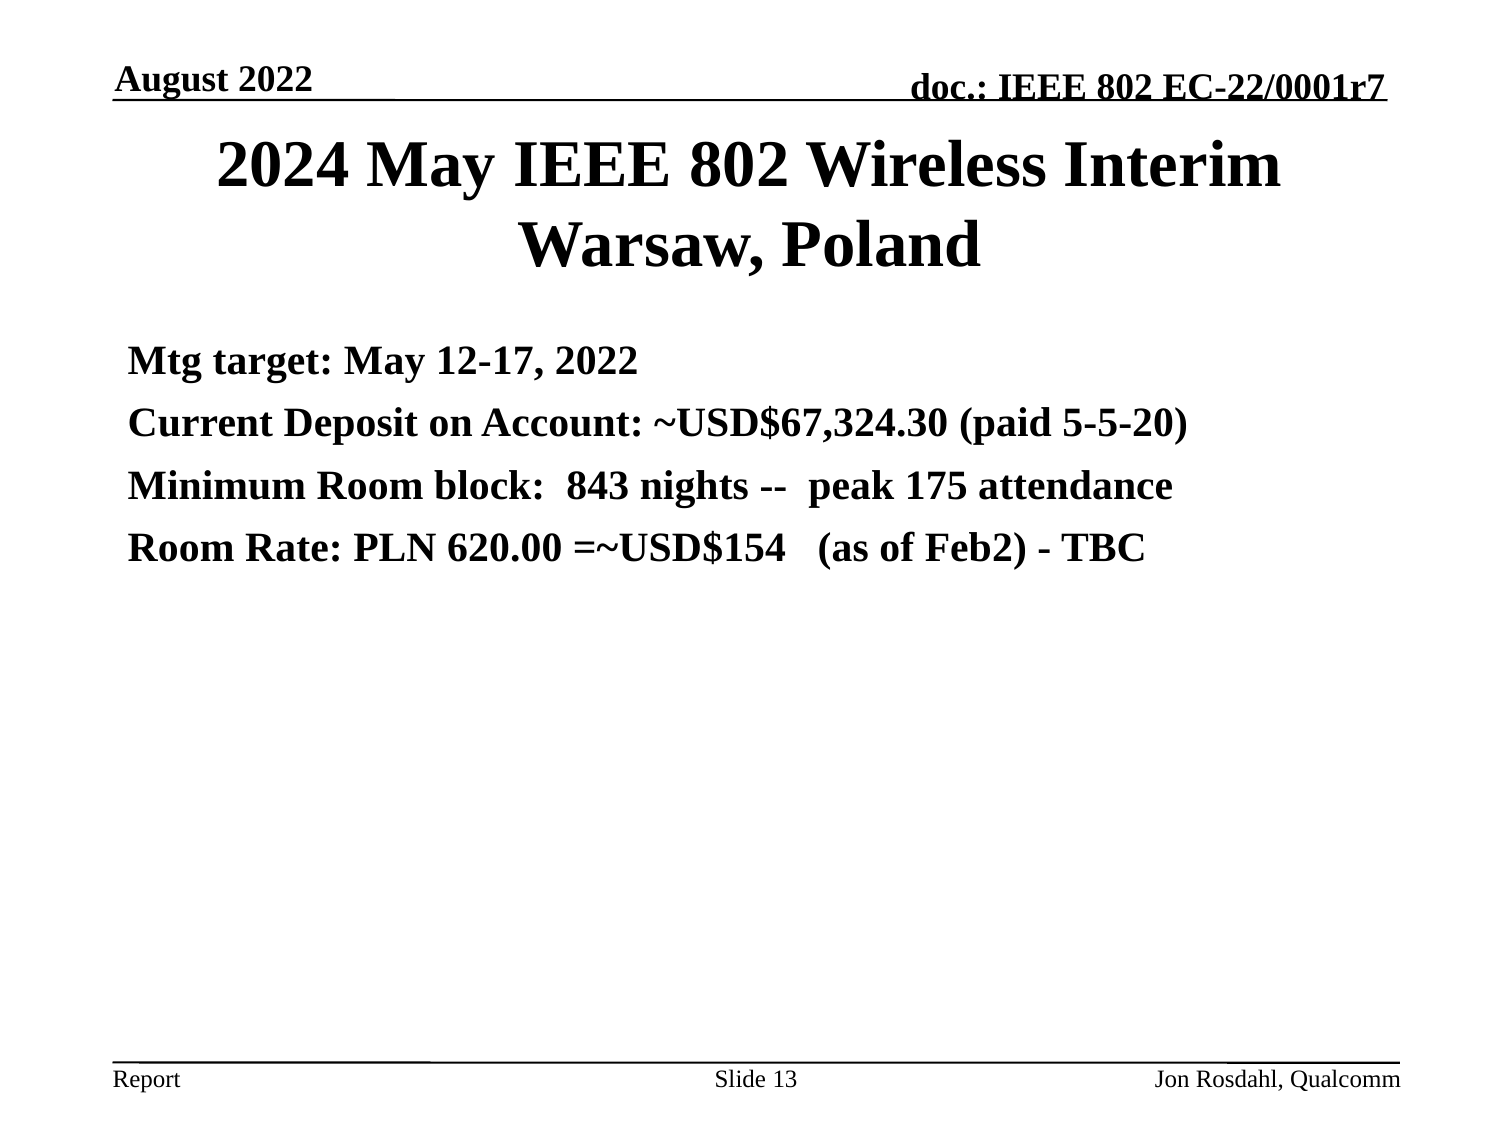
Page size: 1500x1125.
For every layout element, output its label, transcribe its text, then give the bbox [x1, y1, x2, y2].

title 2024 May IEEE 802 Wireless Interim Warsaw, Poland [112, 112, 1388, 288]
slide_number Slide 13 [712, 1061, 800, 1123]
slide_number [114, 54, 423, 100]
list Mtg target: May 12-17, 2022 Current Deposit on Account: ~USD$67,324.30 (paid 5-5-20) Minimum Room block: 843 nights -- peak 175 attendance Room Rate: PLN 620.00 =~USD$154 (as of Feb2) - TBC [112, 324, 1388, 1000]
footer Jon Rosdahl, Qualcomm [878, 1061, 1402, 1093]
